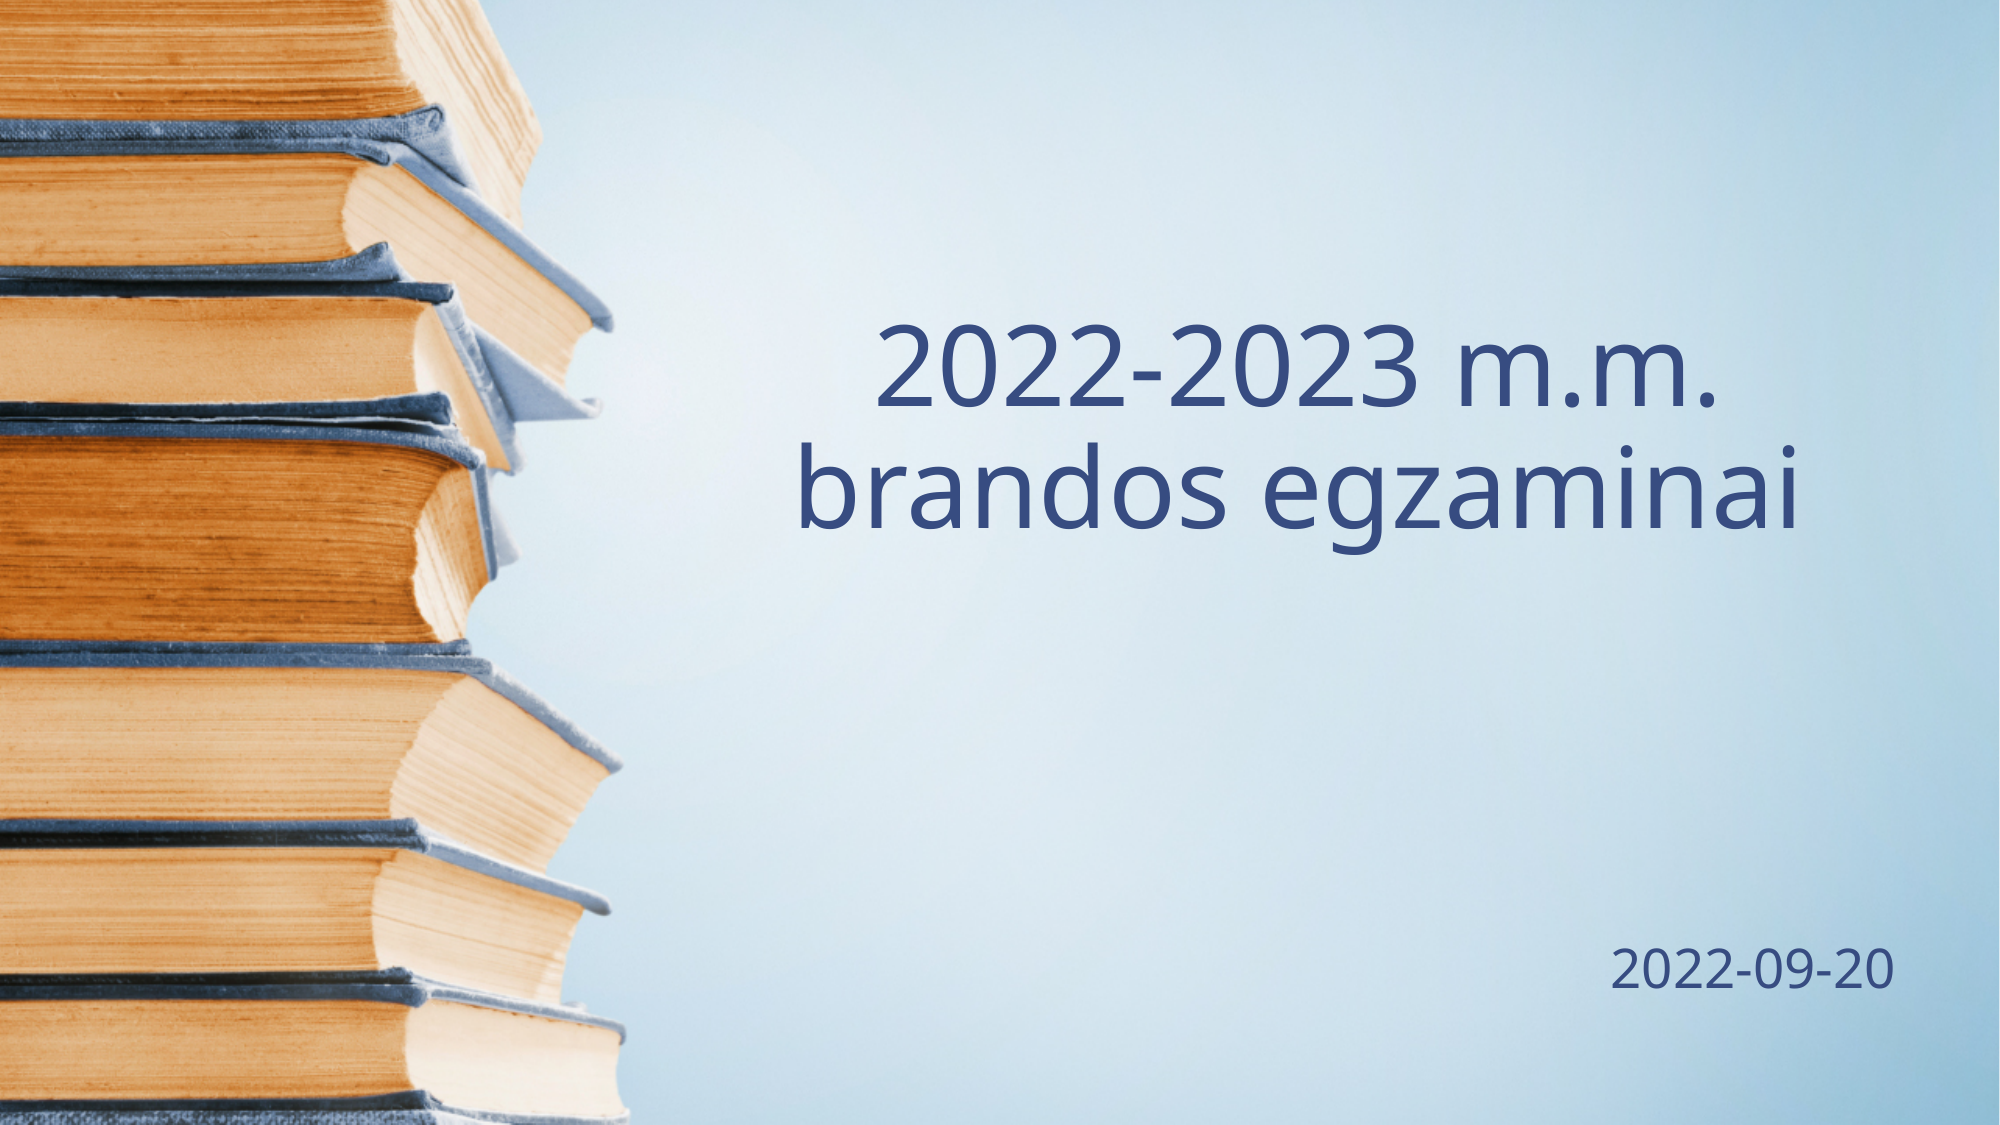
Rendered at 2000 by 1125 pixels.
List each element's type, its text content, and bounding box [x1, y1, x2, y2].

picture [0, 0, 2000, 1125]
subtitle 2022-09-20 [766, 928, 1917, 1012]
title 2022-2023 m.m. brandos egzaminai [680, 245, 1917, 563]
